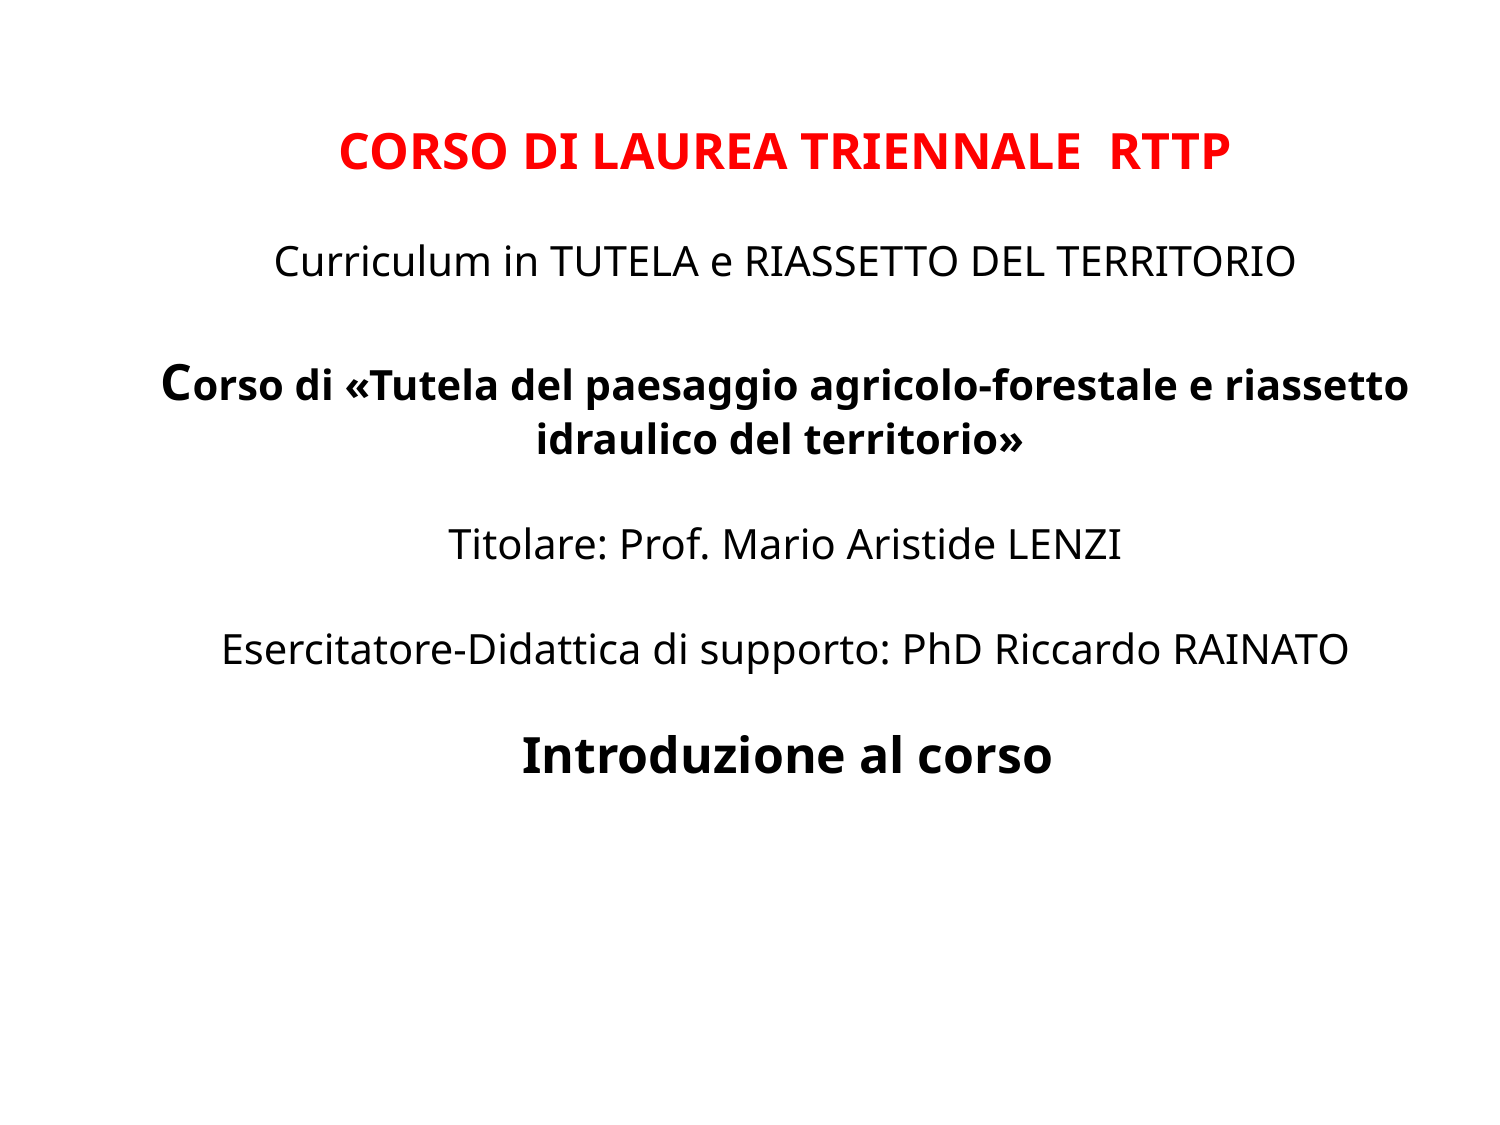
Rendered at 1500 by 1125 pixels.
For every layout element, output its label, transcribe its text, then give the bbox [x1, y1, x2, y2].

text_box Introduzione al corso [100, 716, 1476, 791]
text_box CORSO DI LAUREA TRIENNALE RTTP Curriculum in TUTELA e RIASSETTO DEL TERRITORIO Corso di «Tutela del paesaggio agricolo-forestale e riassetto idraulico del territorio» Titolare: Prof. Mario Aristide LENZI Esercitatore-Didattica di supporto: PhD Riccardo RAINATO [122, 254, 1448, 693]
